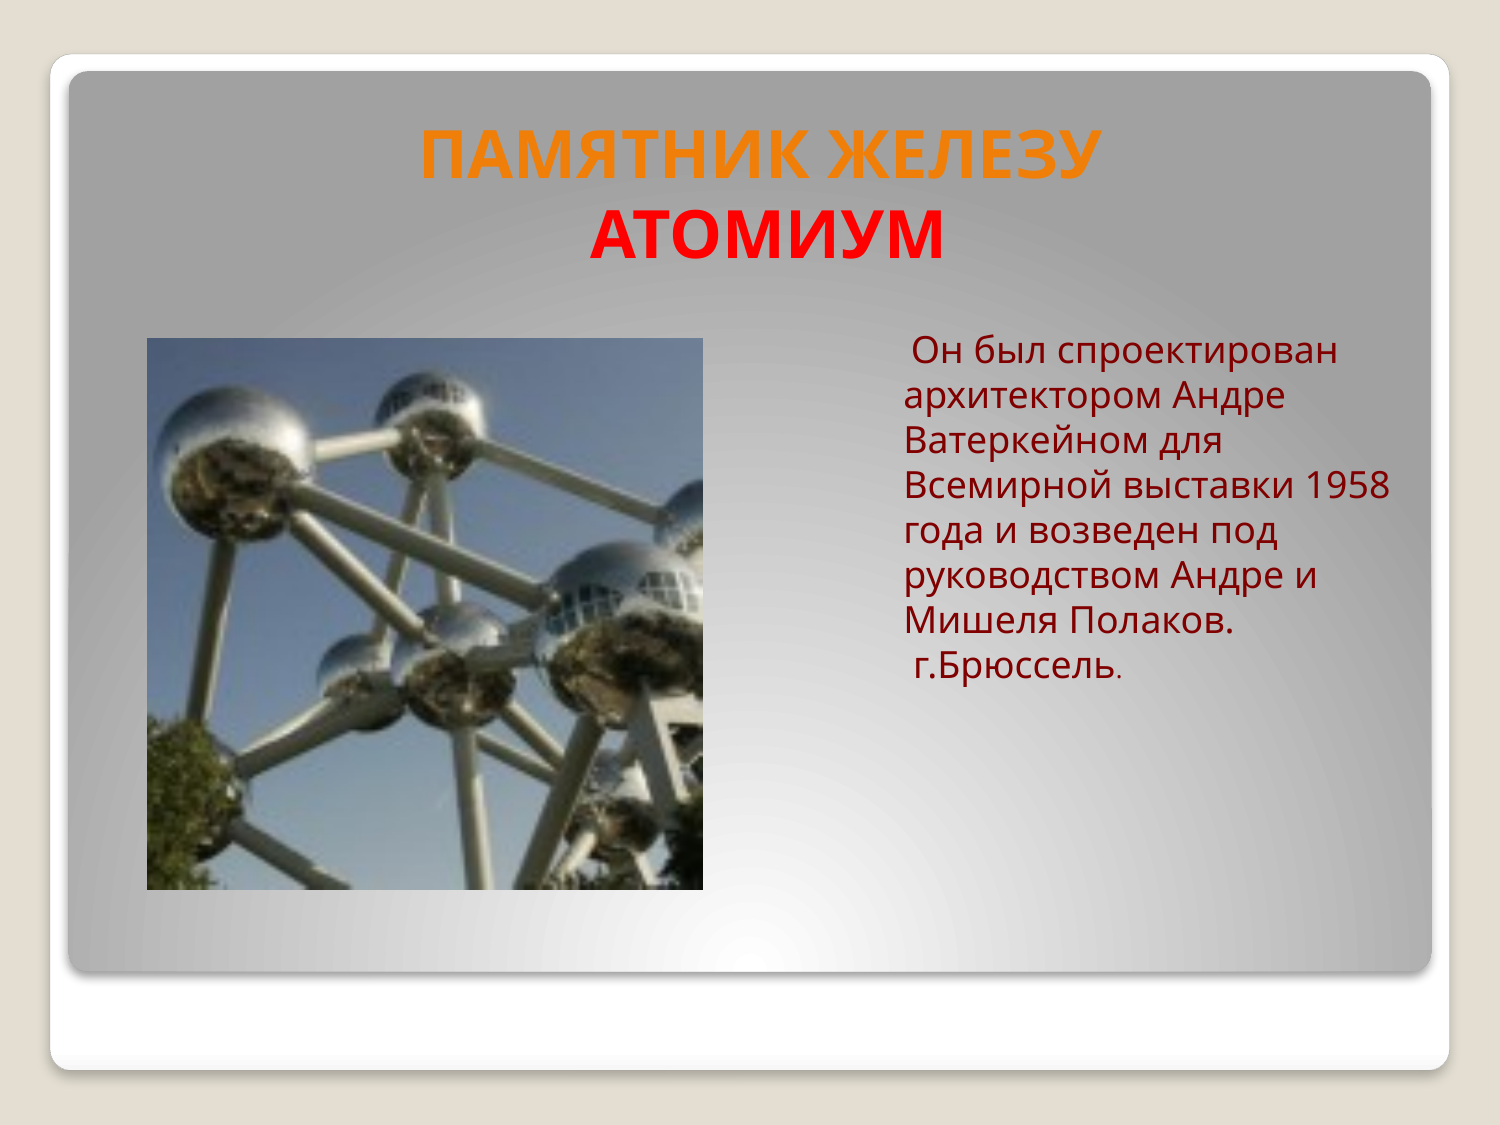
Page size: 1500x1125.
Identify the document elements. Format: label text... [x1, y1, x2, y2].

list Он был спроектирован архитектором Андре Ватеркейном для Всемирной выставки 1958 года и возведен под руководством Андре и Мишеля Полаков. г.Брюссель. [885, 311, 1417, 1012]
title Памятник железу АТОМИУМ [371, 101, 1167, 279]
picture [147, 337, 703, 890]
